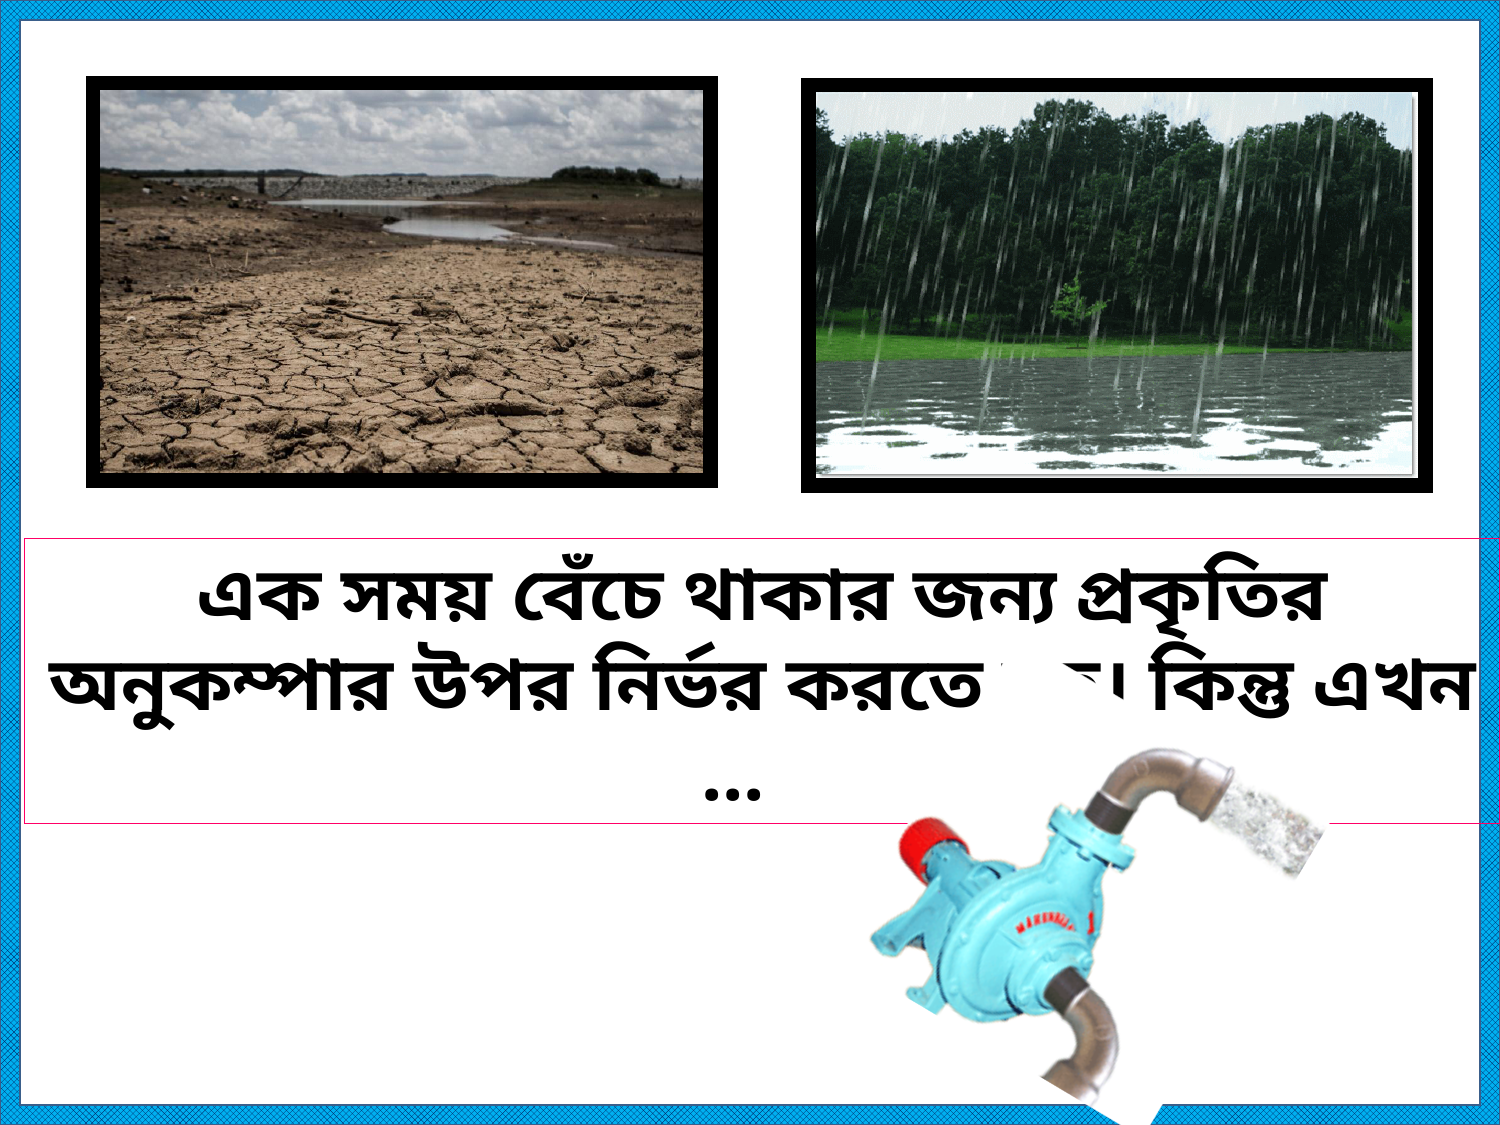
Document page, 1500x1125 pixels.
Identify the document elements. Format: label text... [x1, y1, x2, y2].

picture [815, 92, 1419, 479]
picture [100, 90, 704, 474]
picture [832, 638, 1329, 1125]
text_box এক সময় বেঁচে থাকার জন্য প্রকৃতির অনুকম্পার উপর নির্ভর করতে হত। কিন্তু এখন ... [24, 538, 1500, 824]
